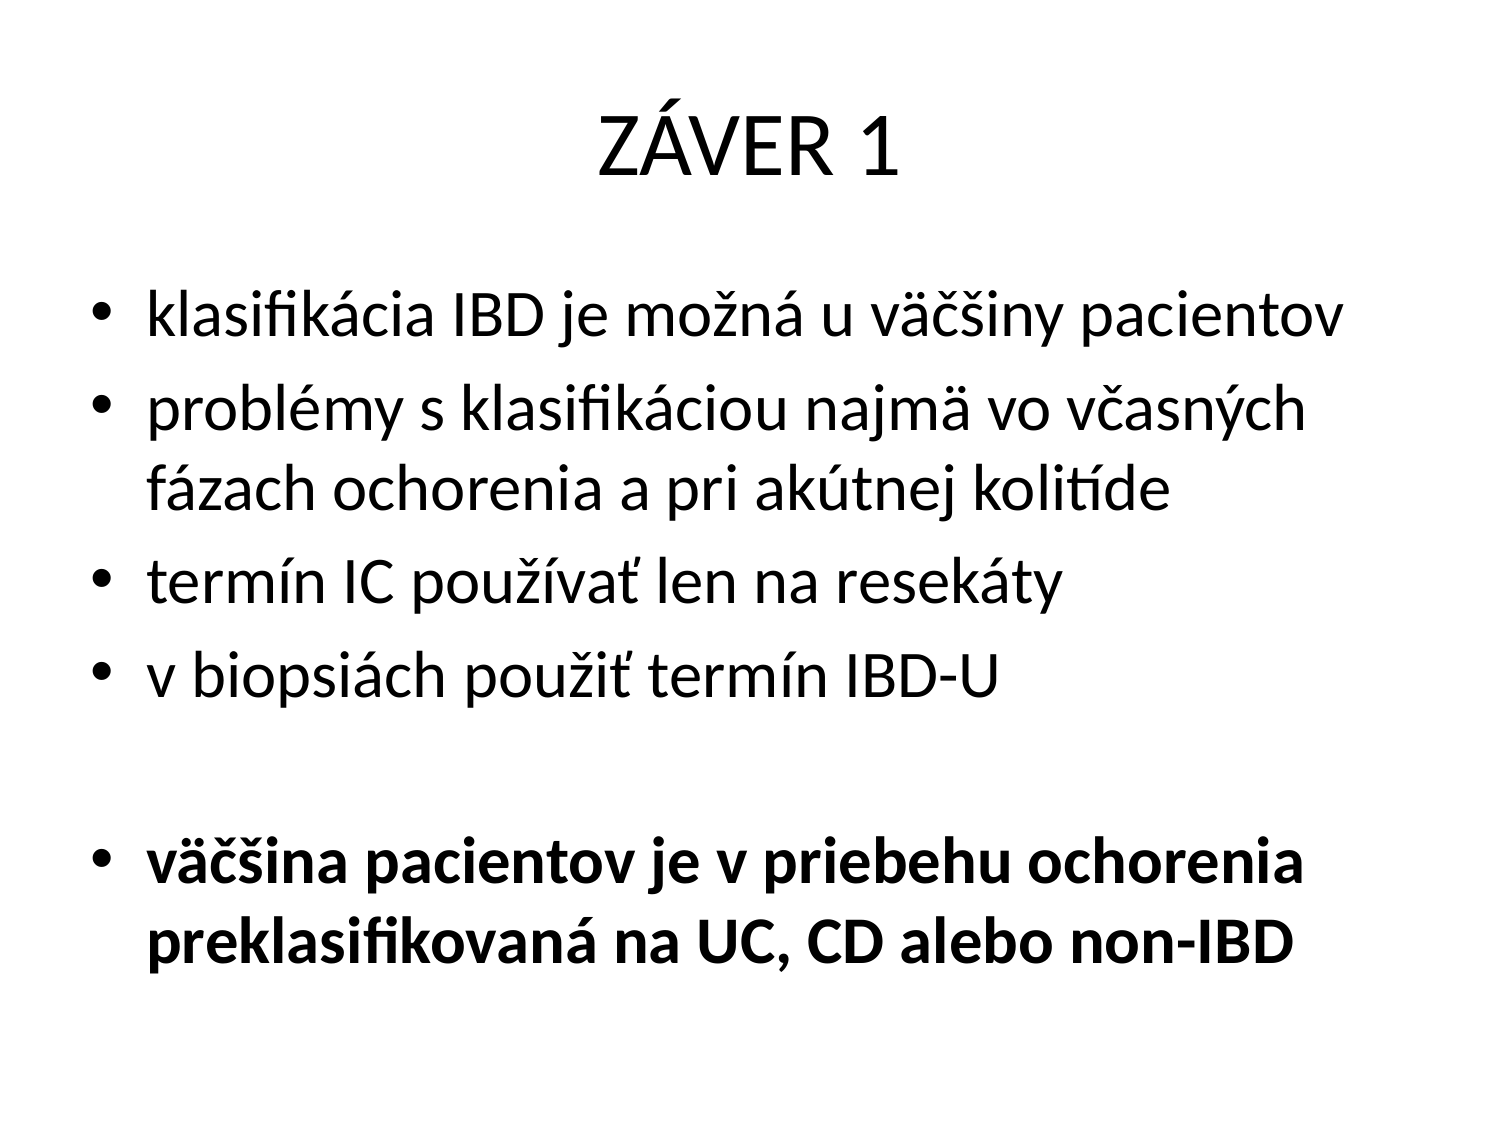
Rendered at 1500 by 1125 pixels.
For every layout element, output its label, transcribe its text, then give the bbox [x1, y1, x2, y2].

title ZÁVER 1 [75, 45, 1425, 233]
list klasifikácia IBD je možná u väčšiny pacientov problémy s klasifikáciou najmä vo včasných fázach ochorenia a pri akútnej kolitíde termín IC používať len na resekáty v biopsiách použiť termín IBD-U väčšina pacientov je v priebehu ochorenia preklasifikovaná na UC, CD alebo non-IBD [75, 262, 1425, 1005]
